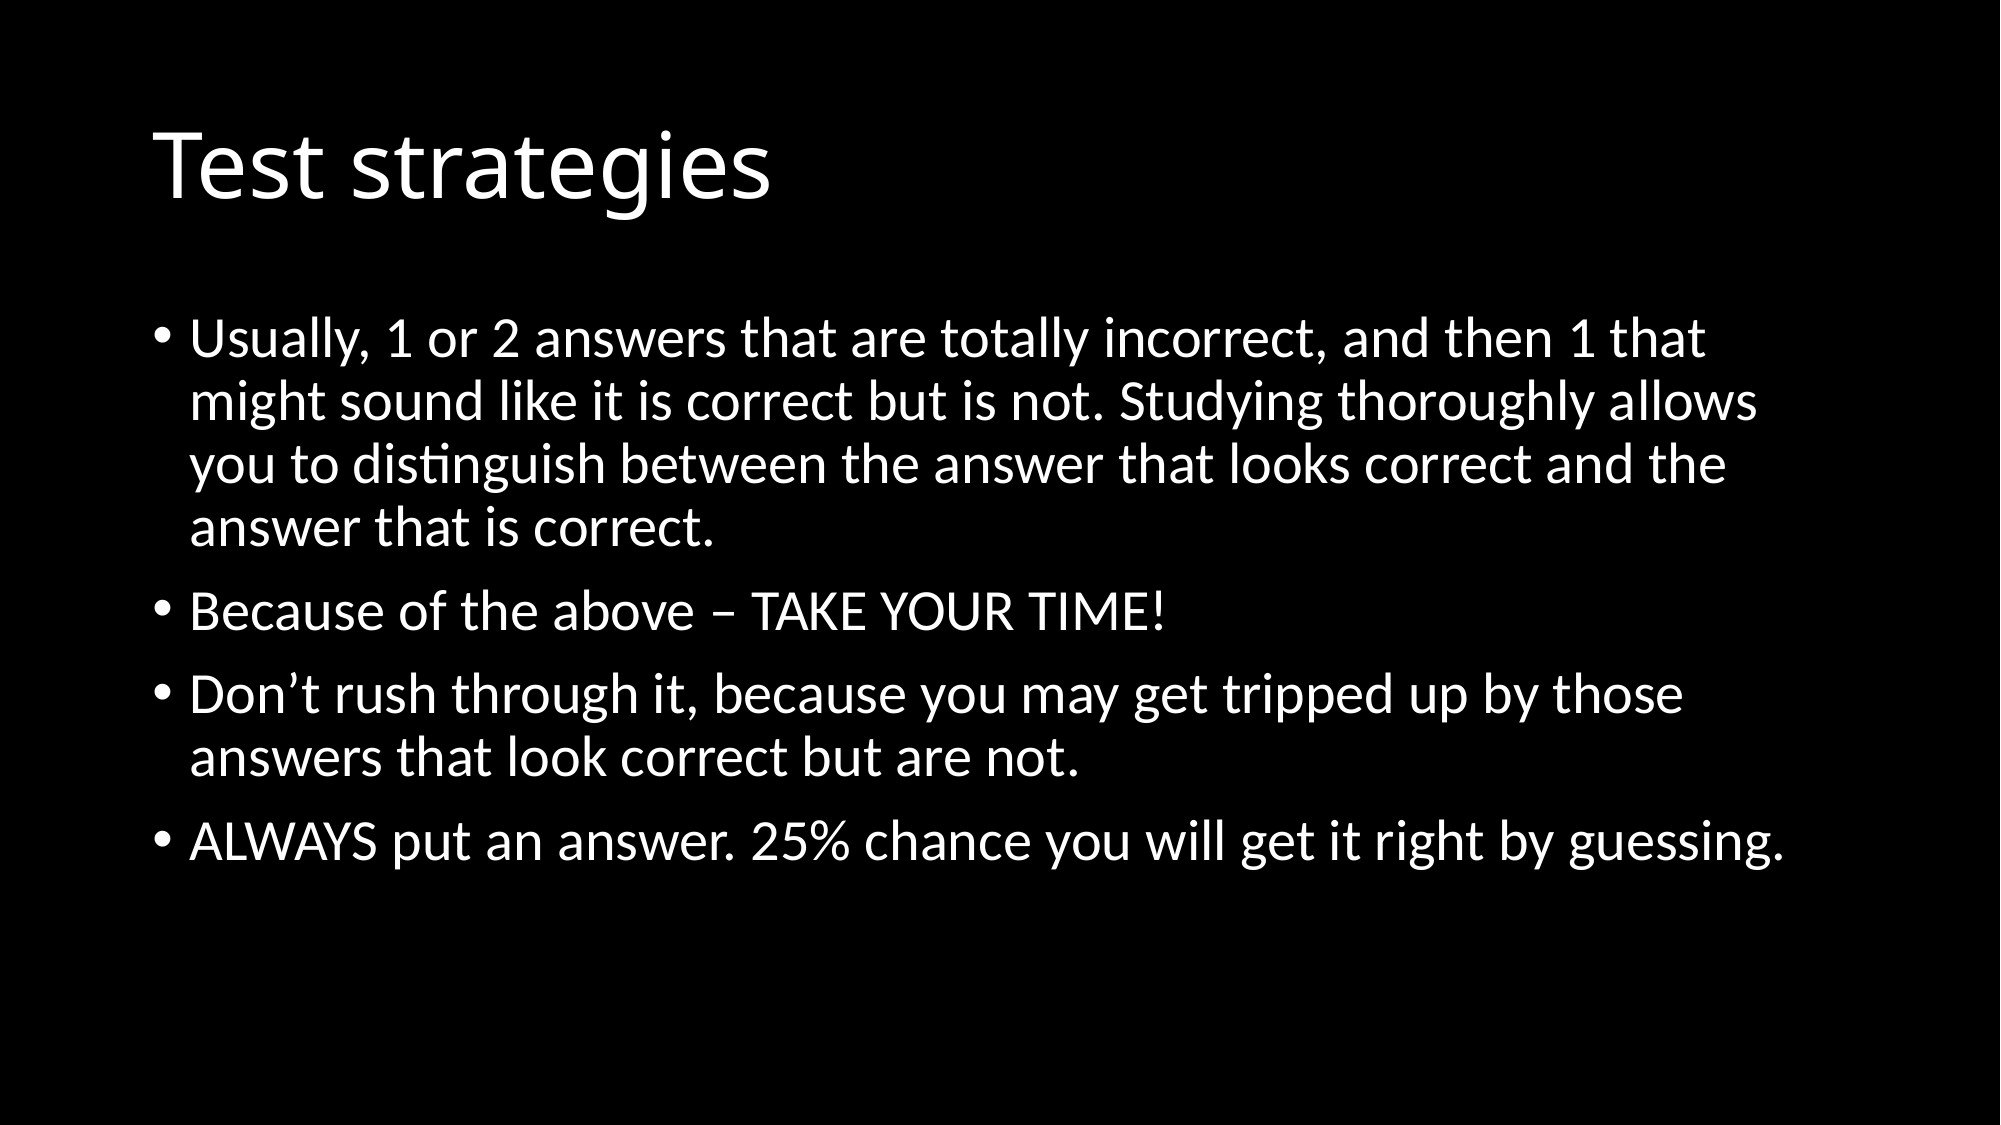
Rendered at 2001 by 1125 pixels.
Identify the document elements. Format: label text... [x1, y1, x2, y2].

list Usually, 1 or 2 answers that are totally incorrect, and then 1 that might sound like it is correct but is not. Studying thoroughly allows you to distinguish between the answer that looks correct and the answer that is correct. Because of the above – TAKE YOUR TIME! Don’t rush through it, because you may get tripped up by those answers that look correct but are not. ALWAYS put an answer. 25% chance you will get it right by guessing. [137, 299, 1863, 1014]
title Test strategies [137, 59, 1863, 278]
